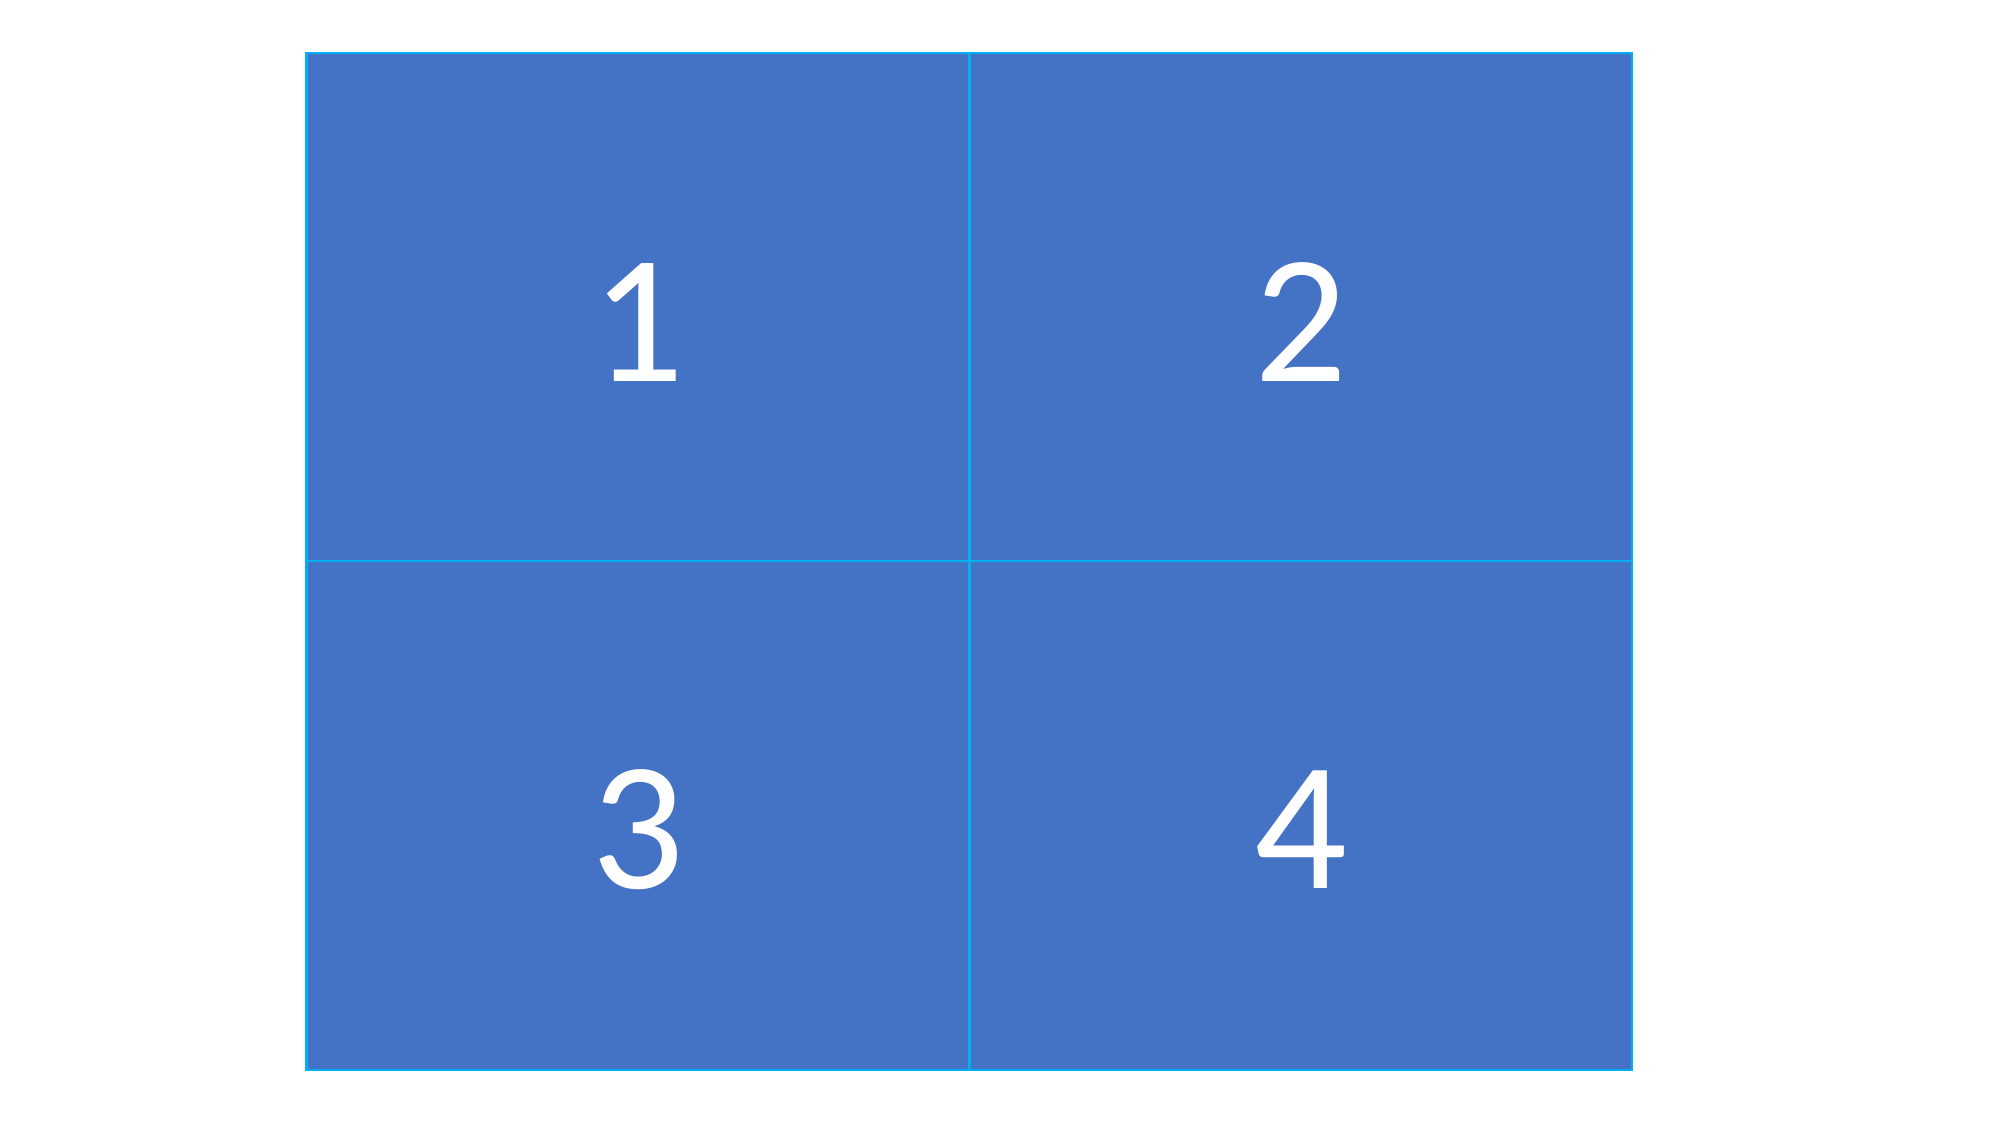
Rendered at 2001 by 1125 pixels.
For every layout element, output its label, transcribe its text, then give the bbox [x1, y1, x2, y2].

text_box 3 [305, 560, 969, 1071]
picture [1047, 655, 1433, 976]
text_box 1 [305, 52, 969, 560]
picture [404, 582, 793, 903]
picture [388, 169, 777, 490]
text_box 2 [969, 52, 1633, 560]
text_box 4 [969, 560, 1633, 1071]
picture [1050, 225, 1436, 547]
